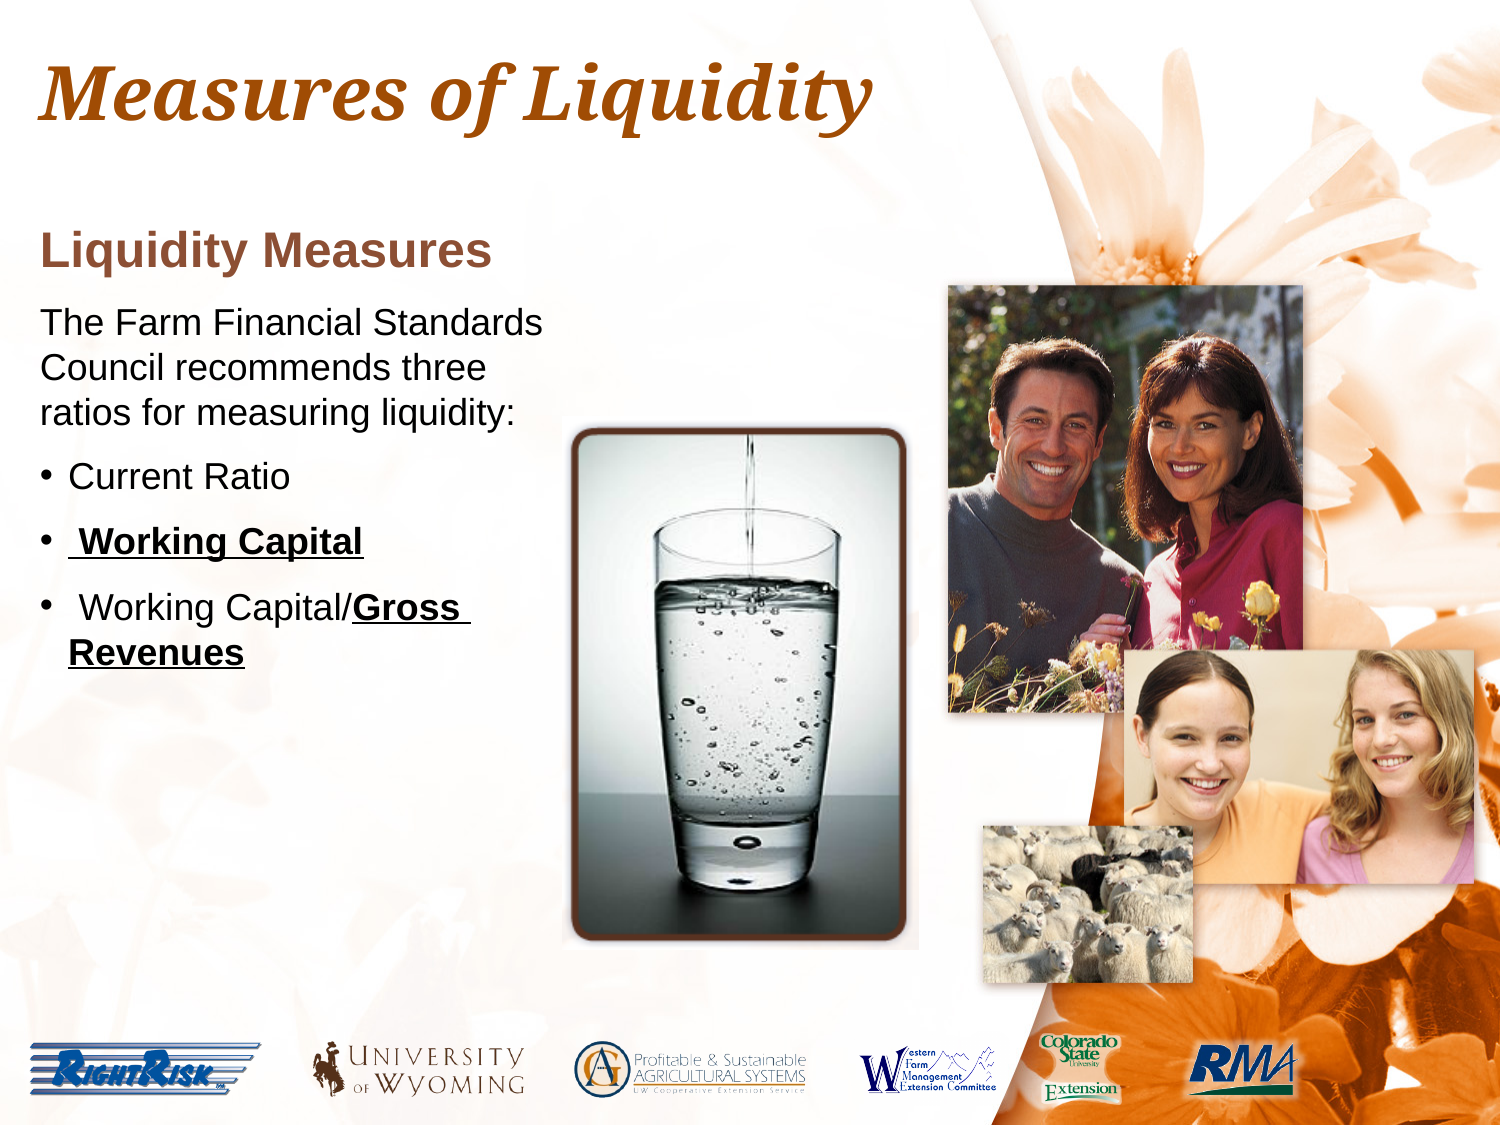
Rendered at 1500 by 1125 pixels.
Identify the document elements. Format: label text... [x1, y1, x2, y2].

picture [0, 0, 1500, 1125]
title Measures of Liquidity [24, 24, 1338, 155]
list Liquidity Measures The Farm Financial Standards Council recommends three ratios for measuring liquidity: Current Ratio Working Capital Working Capital/Gross Revenues [24, 179, 1025, 1013]
